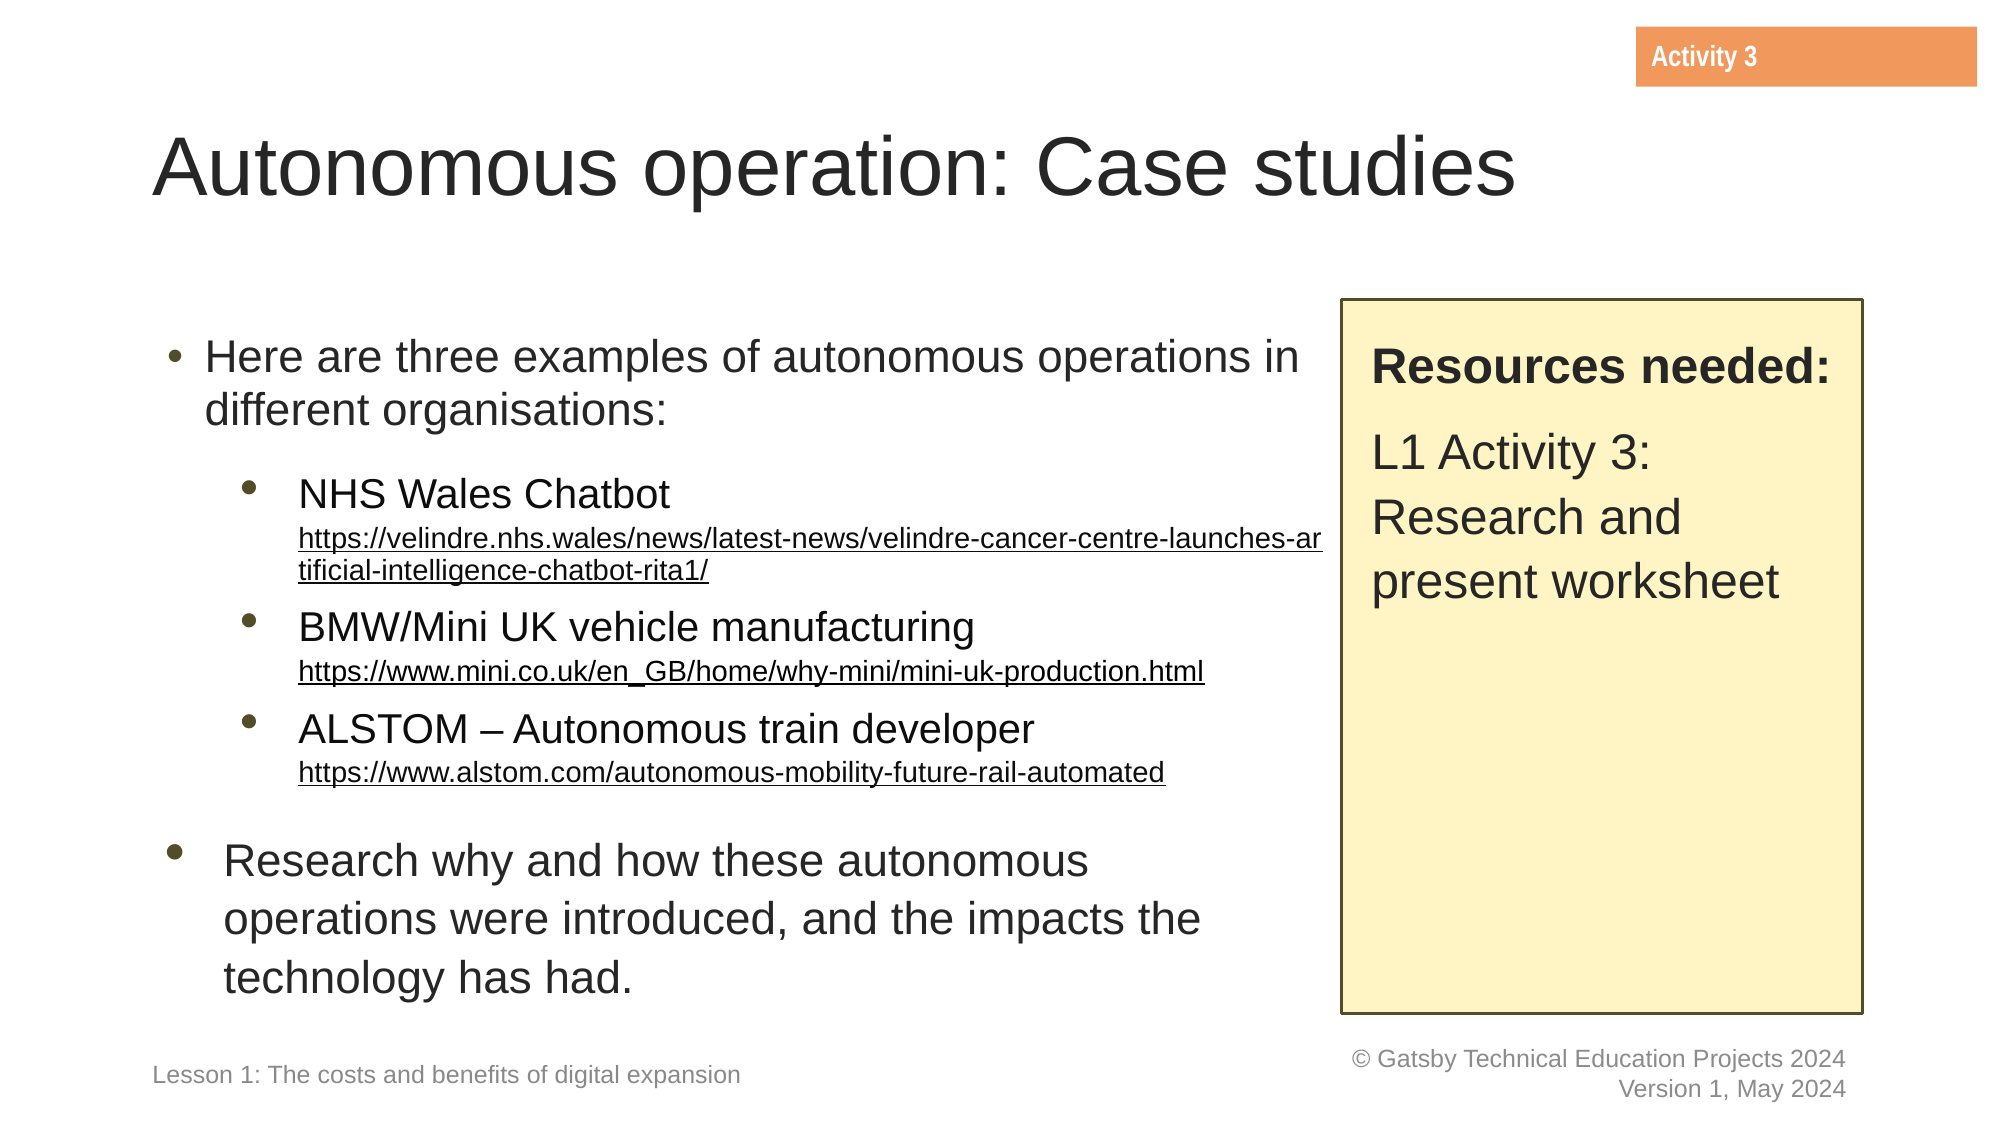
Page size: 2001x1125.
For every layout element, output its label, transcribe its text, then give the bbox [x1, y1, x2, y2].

list Resources needed: L1 Activity 3: Research and present worksheet [1340, 298, 1864, 1015]
title Autonomous operation: Case studies [137, 59, 1863, 278]
list Here are three examples of autonomous operations in different organisations: NHS Wales Chatbot https://velindre.nhs.wales/news/latest-news/velindre-cancer-centre-launches-artificial-intelligence-chatbot-rita1/ BMW/Mini UK vehicle manufacturing https://www.mini.co.uk/en_GB/home/why-mini/mini-uk-production.html ALSTOM – Autonomous train developer https://www.alstom.com/autonomous-mobility-future-rail-automated Research why and how these autonomous operations were introduced, and the impacts the technology has had. [137, 299, 1340, 1014]
list Lesson 1: The costs and benefits of digital expansion [137, 1042, 1024, 1103]
list Activity 3 [1636, 26, 1978, 87]
